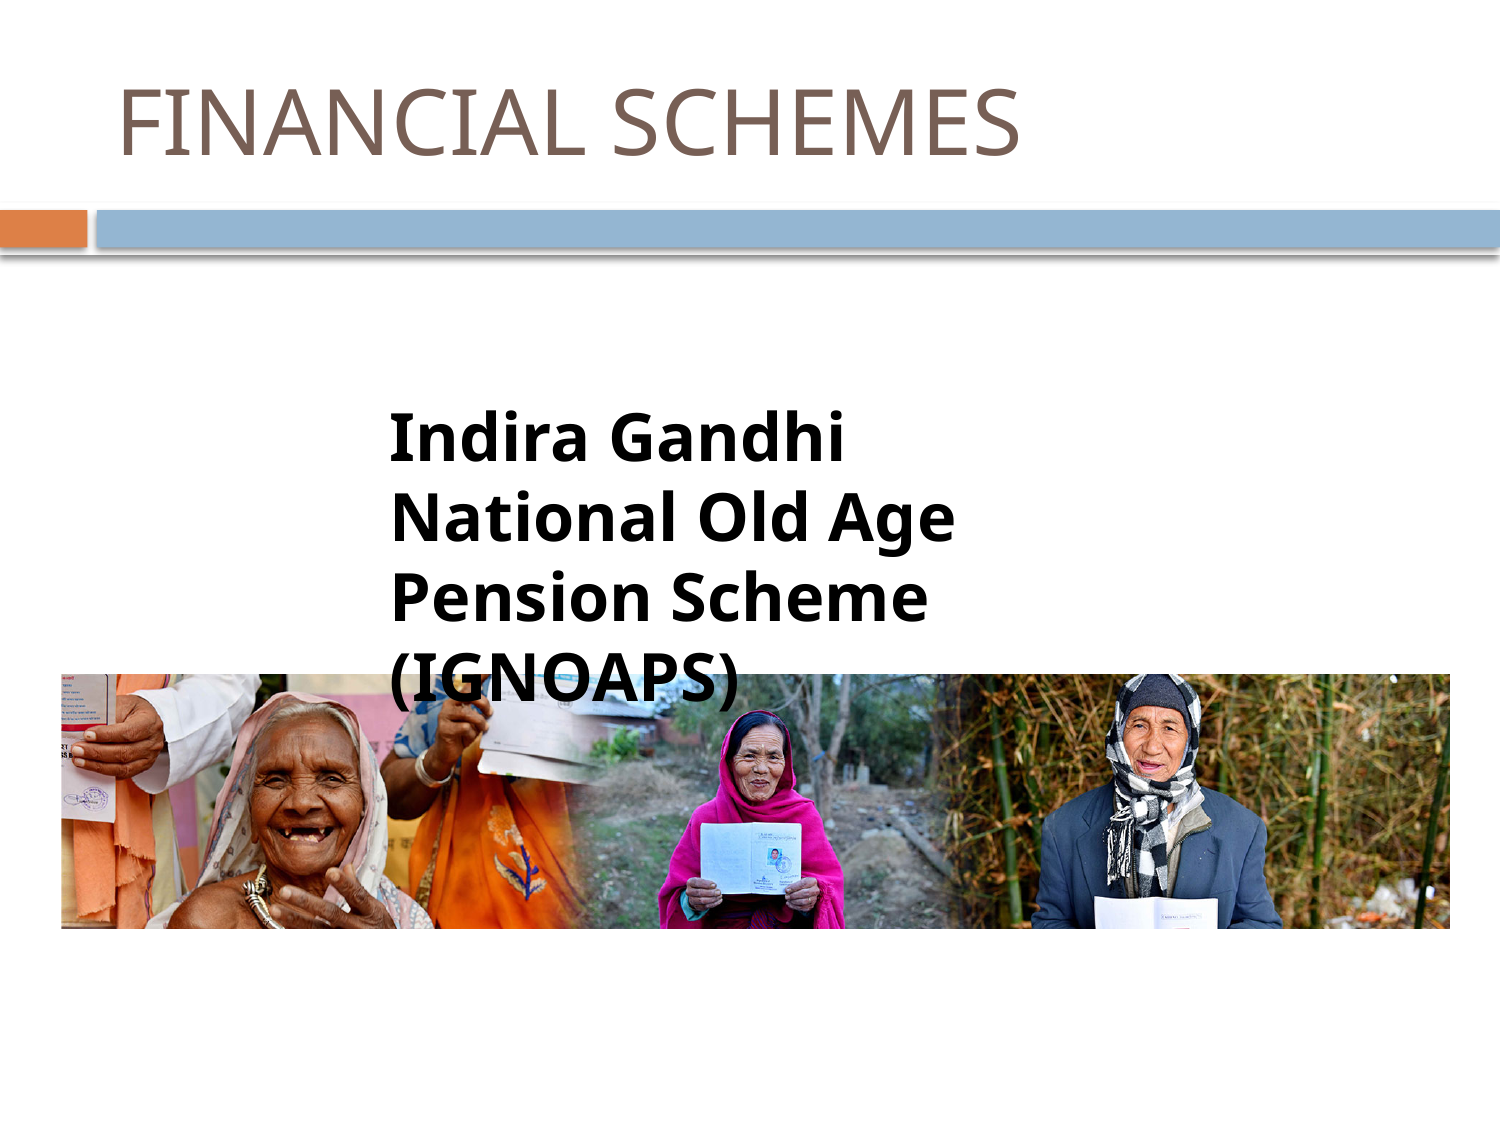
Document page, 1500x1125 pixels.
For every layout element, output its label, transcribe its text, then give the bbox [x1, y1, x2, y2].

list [60, 674, 1451, 929]
text_box Indira Gandhi National Old Age Pension Scheme (IGNOAPS) [374, 387, 1125, 673]
title FINANCIAL SCHEMES [100, 37, 1438, 200]
